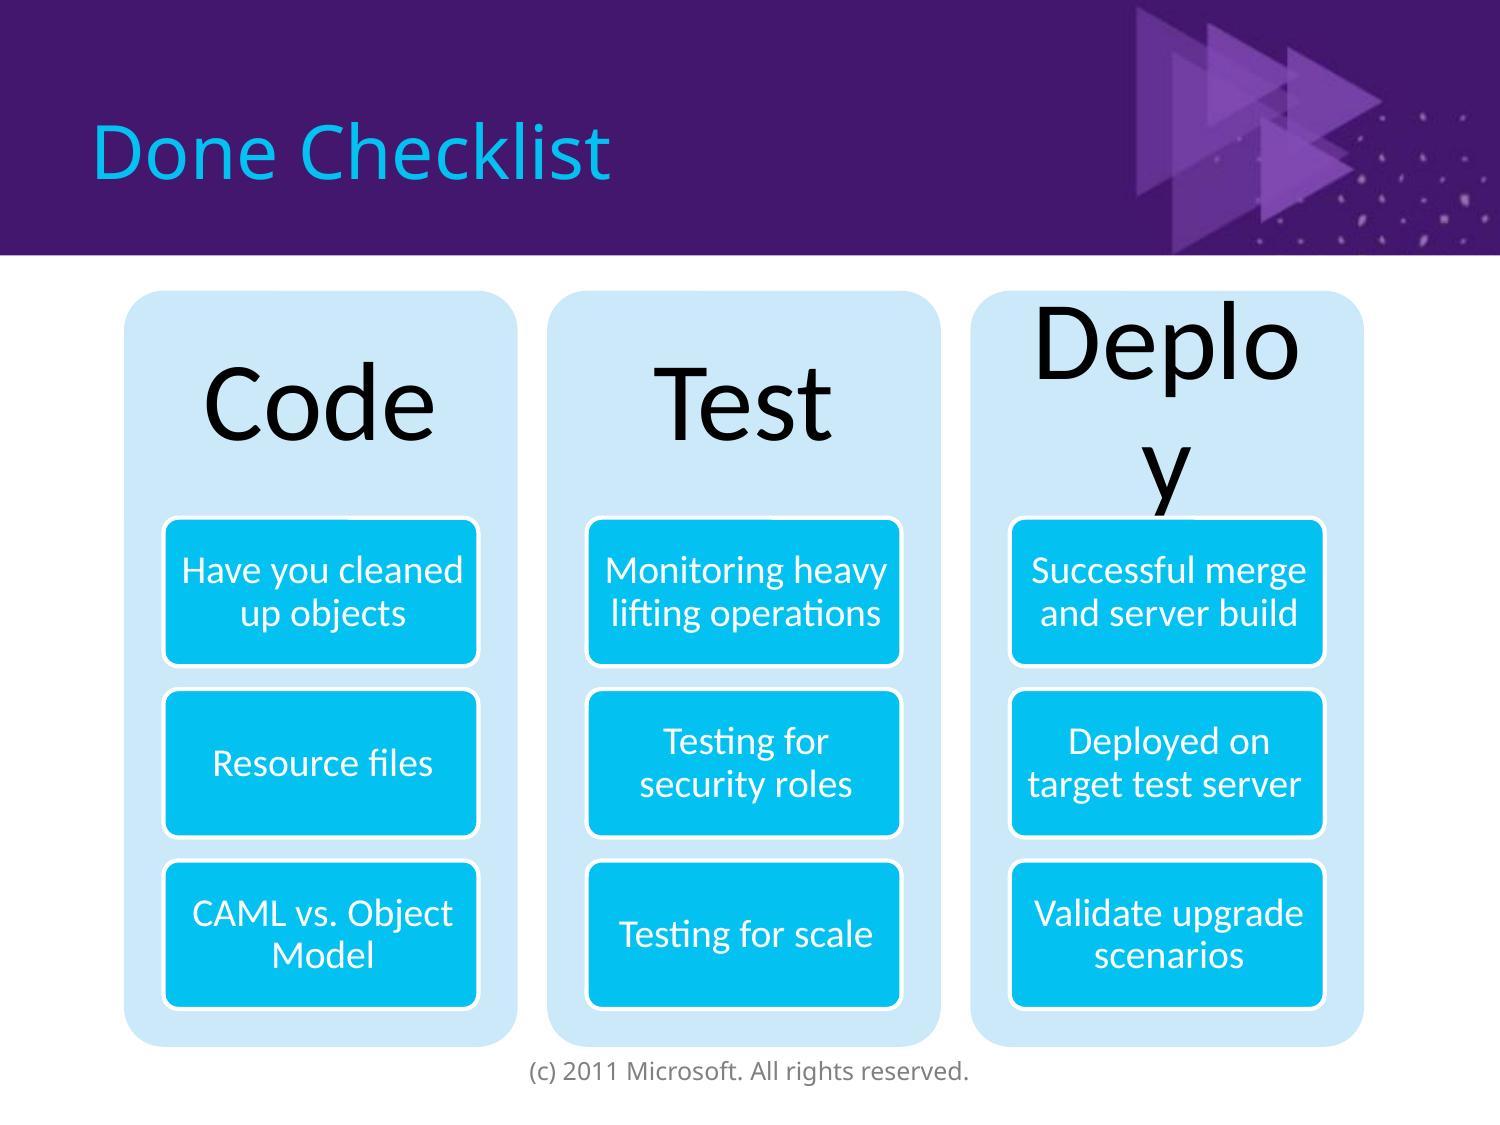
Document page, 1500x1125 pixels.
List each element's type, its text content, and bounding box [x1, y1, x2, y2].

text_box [123, 290, 1365, 1047]
picture [0, 0, 1500, 255]
title Done Checklist [75, 56, 1425, 244]
footer (c) 2011 Microsoft. All rights reserved. [512, 1055, 988, 1103]
